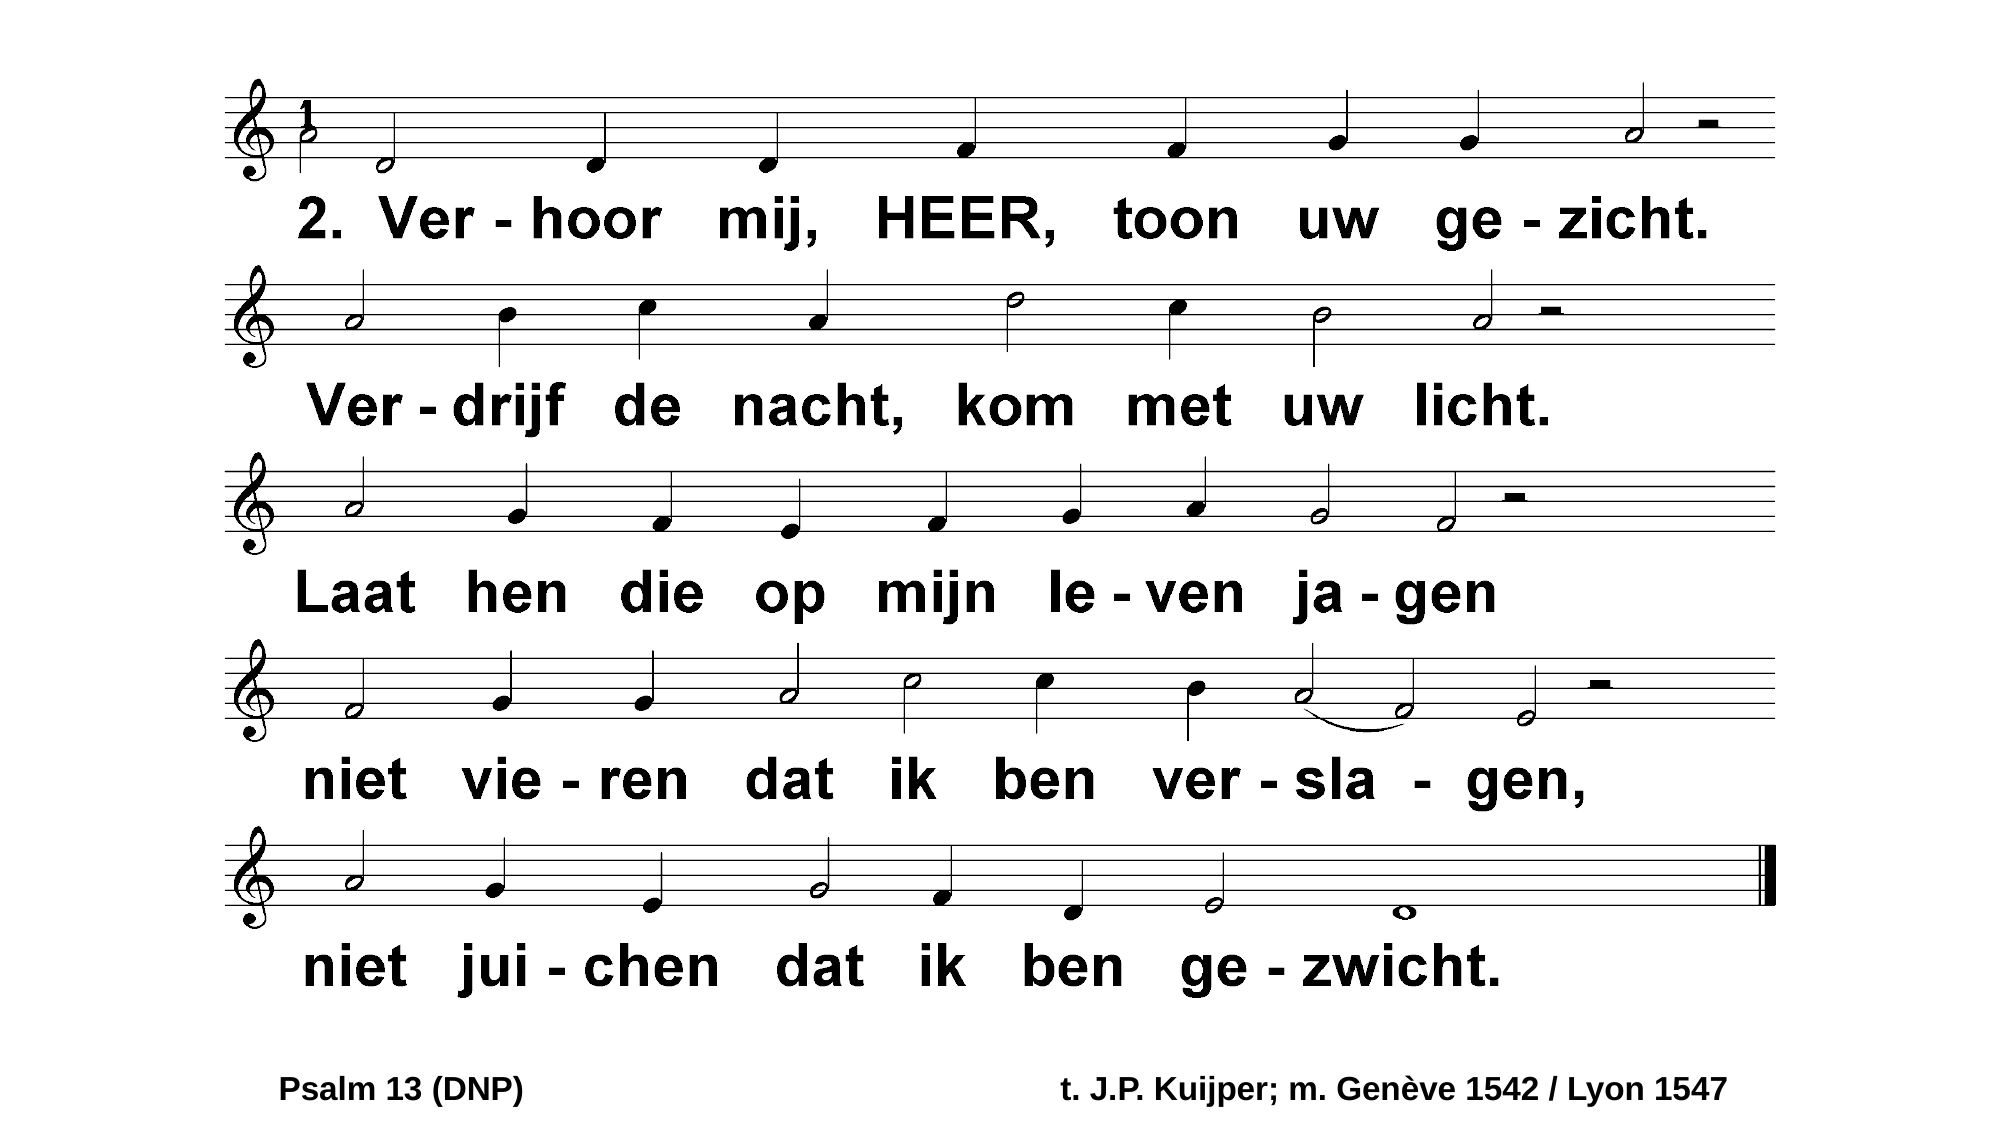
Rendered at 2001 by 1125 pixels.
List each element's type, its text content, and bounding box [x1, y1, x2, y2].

picture [208, 62, 1792, 1014]
text_box Psalm 13 (DNP) t. J.P. Kuijper; m. Genève 1542 / Lyon 1547 [263, 1059, 1745, 1115]
